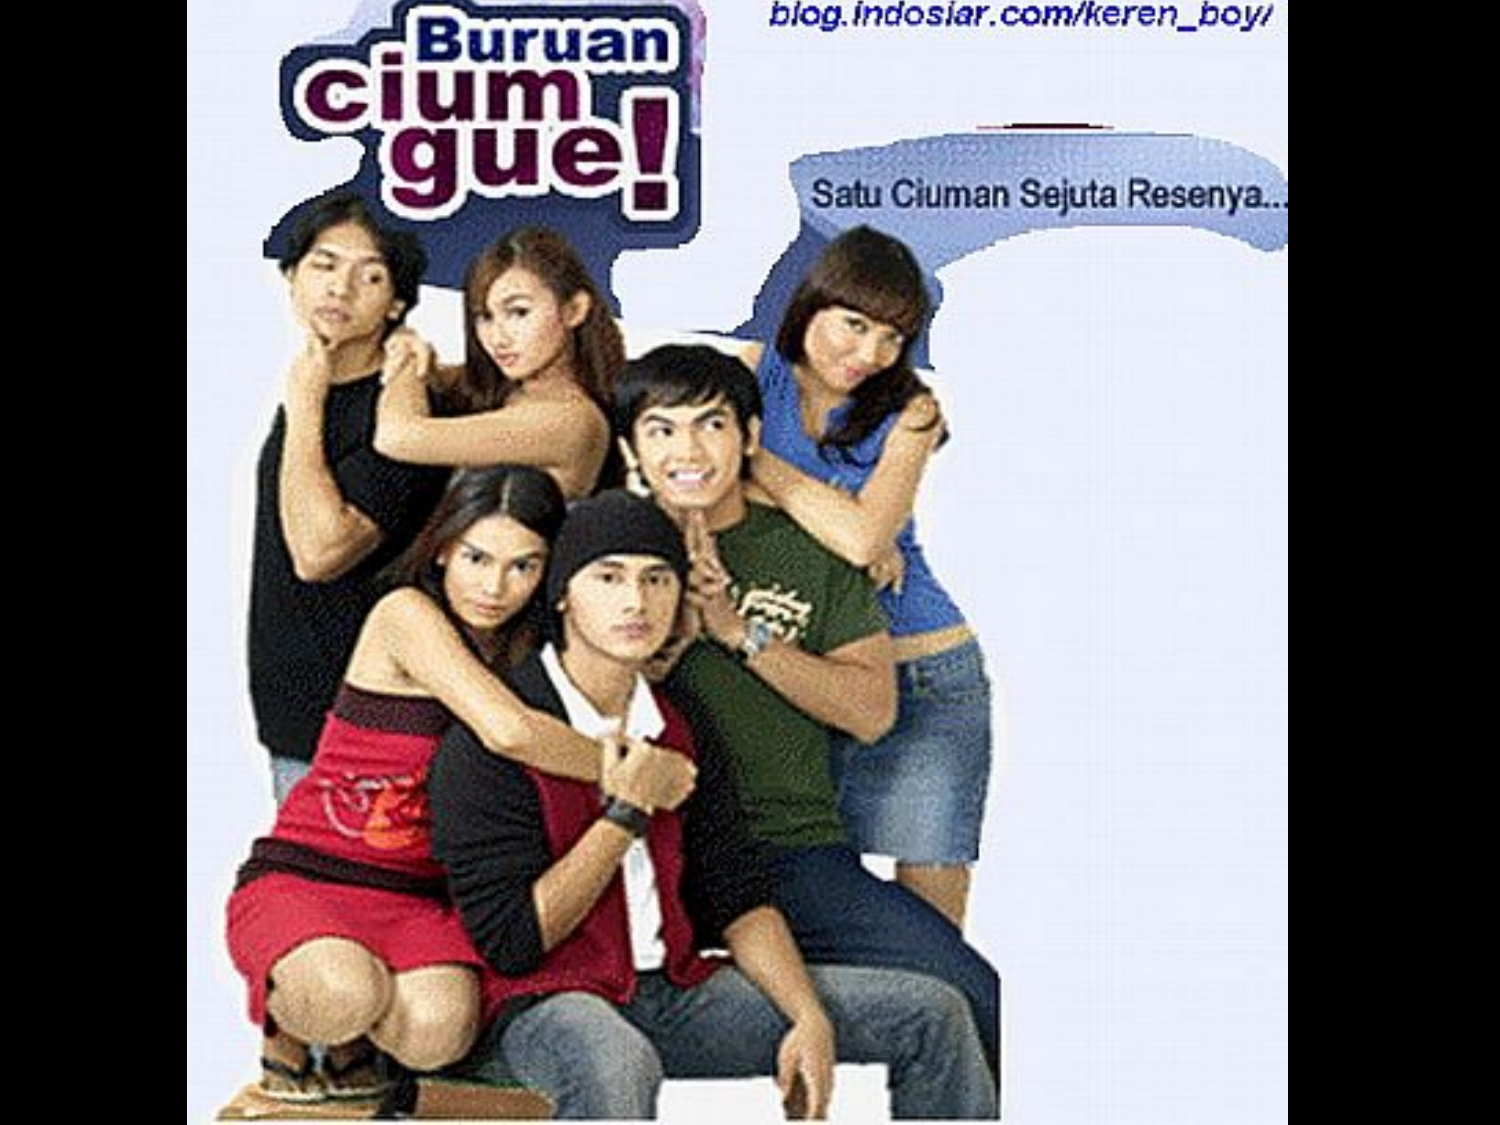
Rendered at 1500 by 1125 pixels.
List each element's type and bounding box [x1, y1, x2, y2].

picture [187, 0, 1288, 1125]
